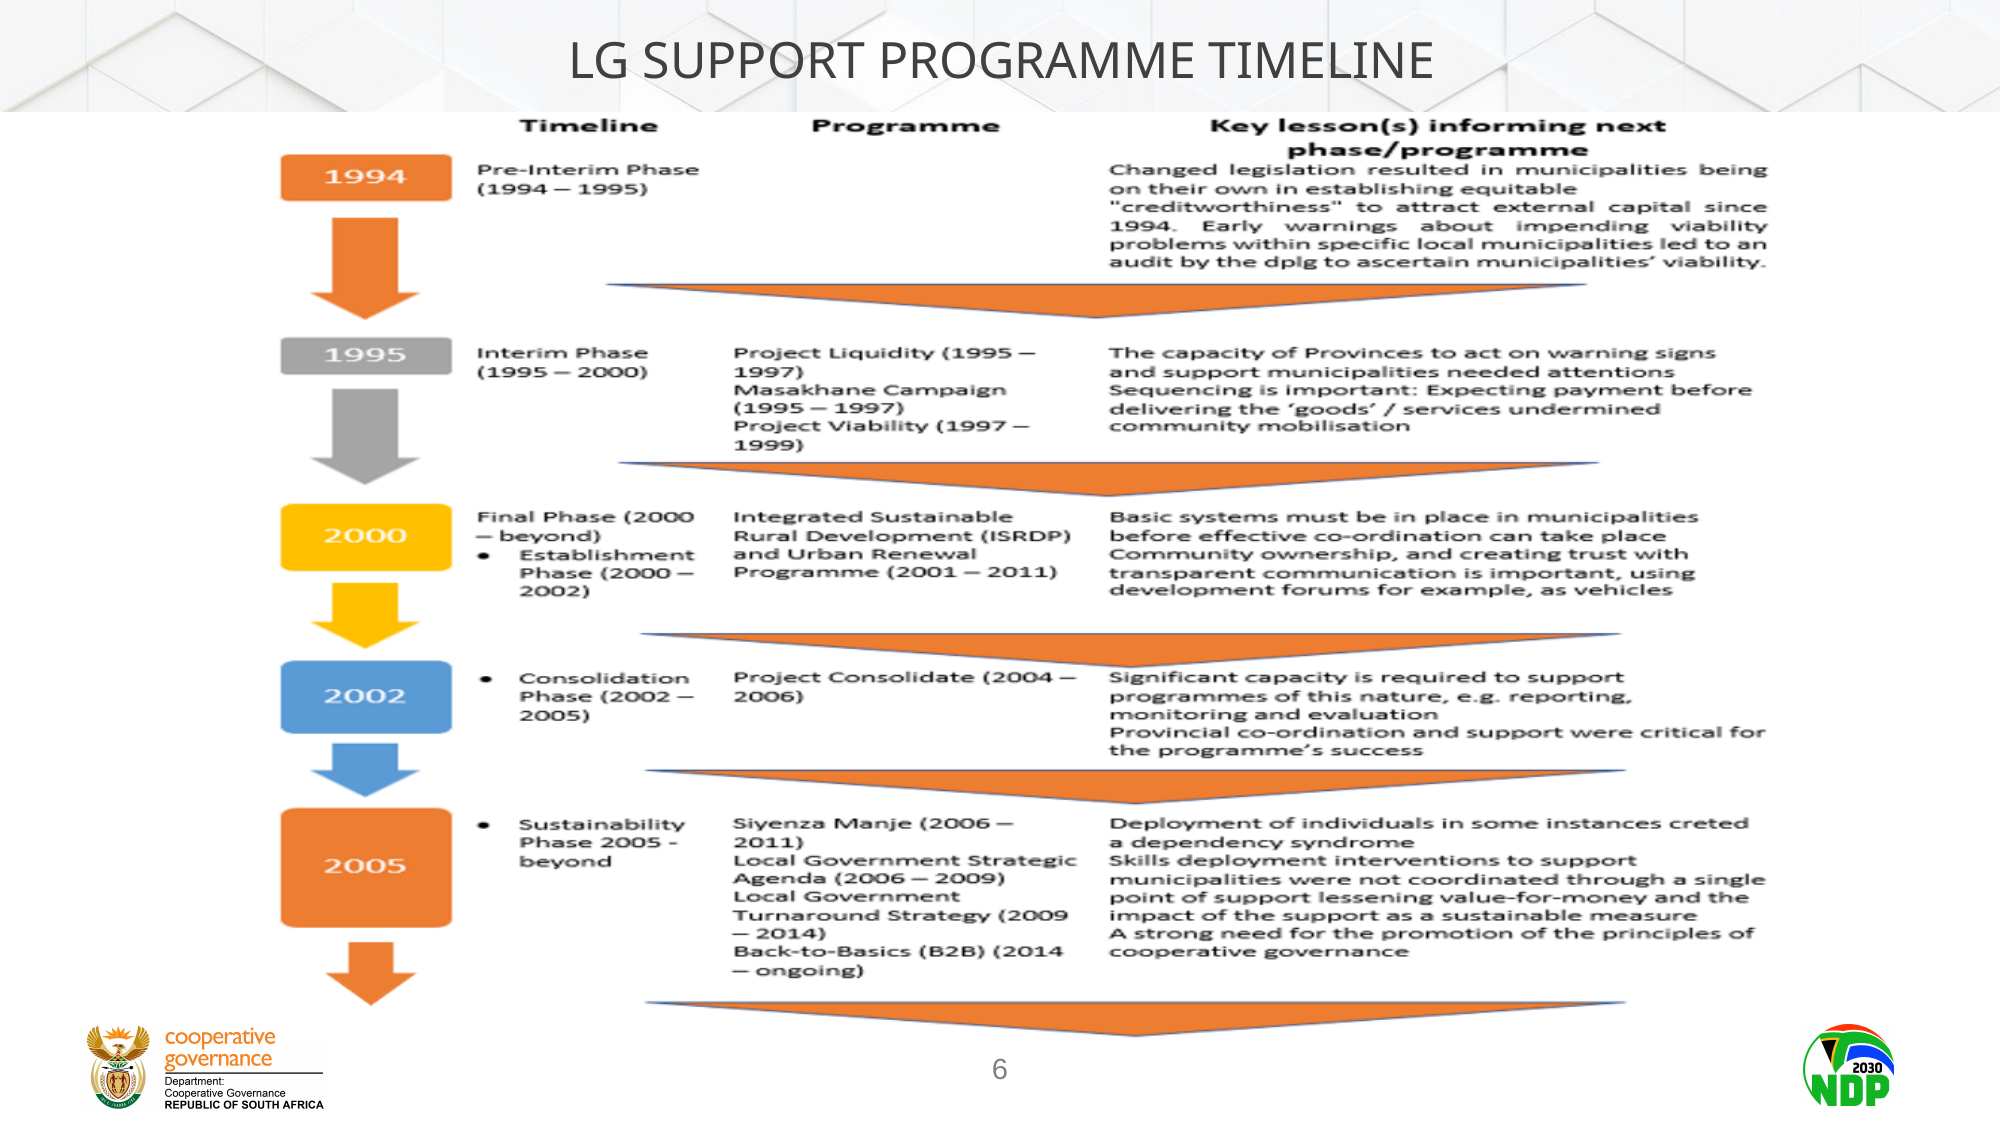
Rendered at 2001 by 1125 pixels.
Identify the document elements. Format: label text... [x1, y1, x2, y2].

picture [81, 113, 1794, 1113]
picture [1803, 1024, 1894, 1106]
picture [0, 0, 2000, 112]
title LG SUPPORT PROGRAMME TIMELINE [120, 28, 1884, 96]
